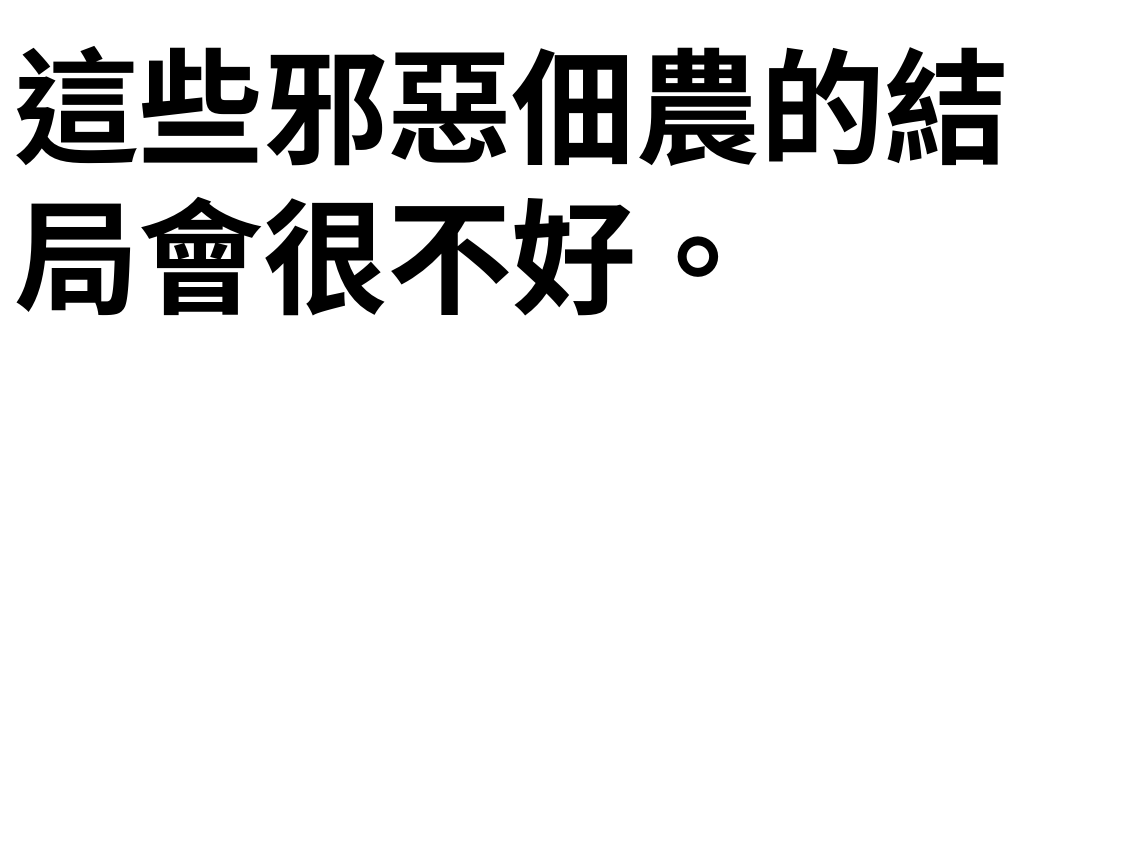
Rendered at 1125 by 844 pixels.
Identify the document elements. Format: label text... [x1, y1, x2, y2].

text_box 這些邪惡佃農的結局會很不好。 [0, 21, 1125, 337]
